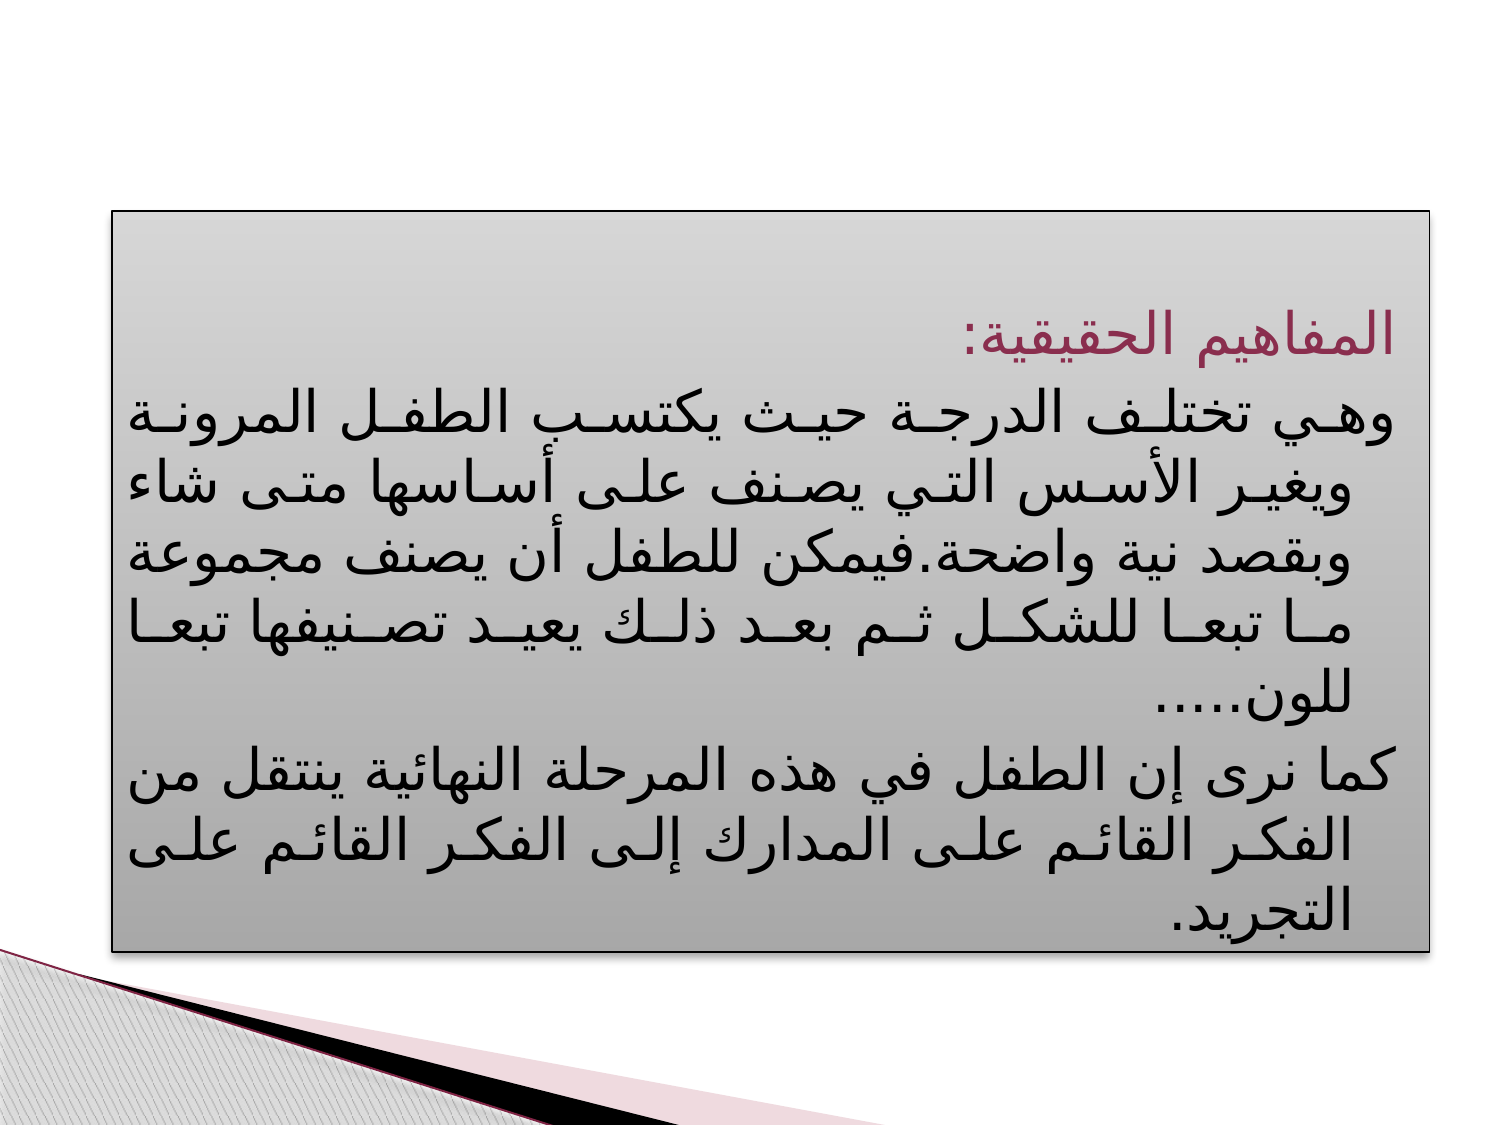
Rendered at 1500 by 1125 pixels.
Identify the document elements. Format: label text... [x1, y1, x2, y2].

list المفاهيم الحقيقية: وهي تختلف الدرجة حيث يكتسب الطفل المرونة ويغير الأسس التي يصنف على أساسها متى شاء وبقصد نية واضحة.فيمكن للطفل أن يصنف مجموعة ما تبعا للشكل ثم بعد ذلك يعيد تصنيفها تبعا للون..... كما نرى إن الطفل في هذه المرحلة النهائية ينتقل من الفكر القائم على المدارك إلى الفكر القائم على التجريد. [111, 210, 1430, 953]
